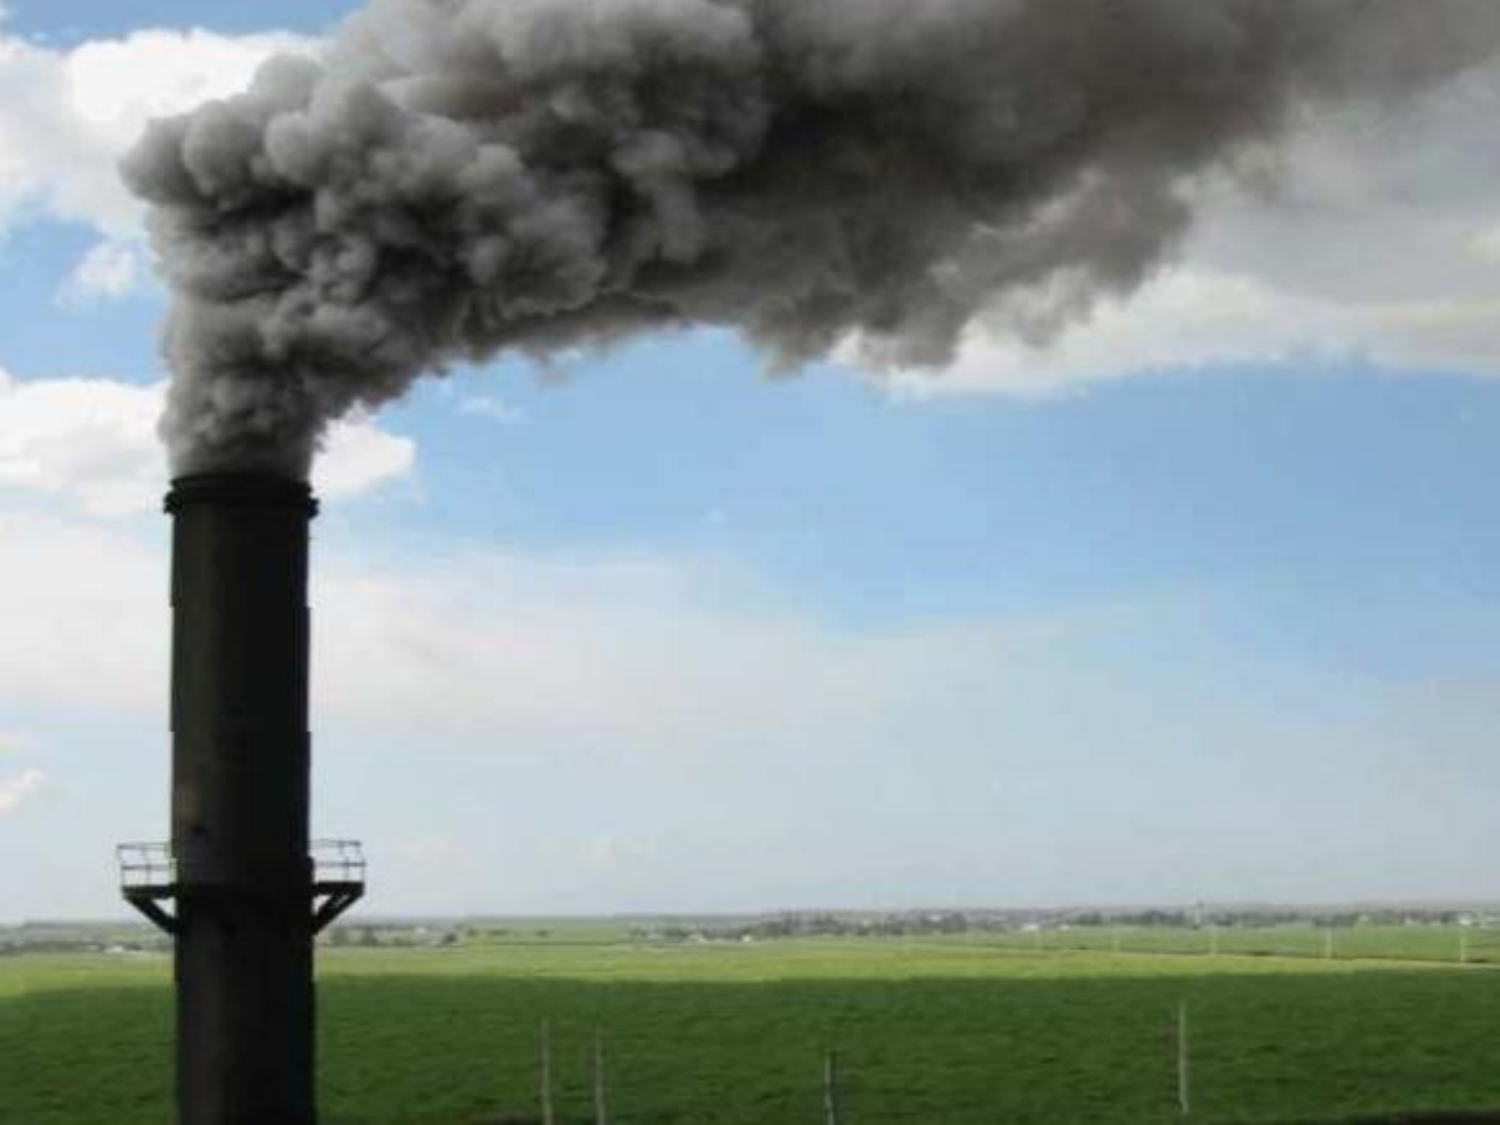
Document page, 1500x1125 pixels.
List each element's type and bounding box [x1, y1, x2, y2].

list [0, 0, 1500, 1125]
